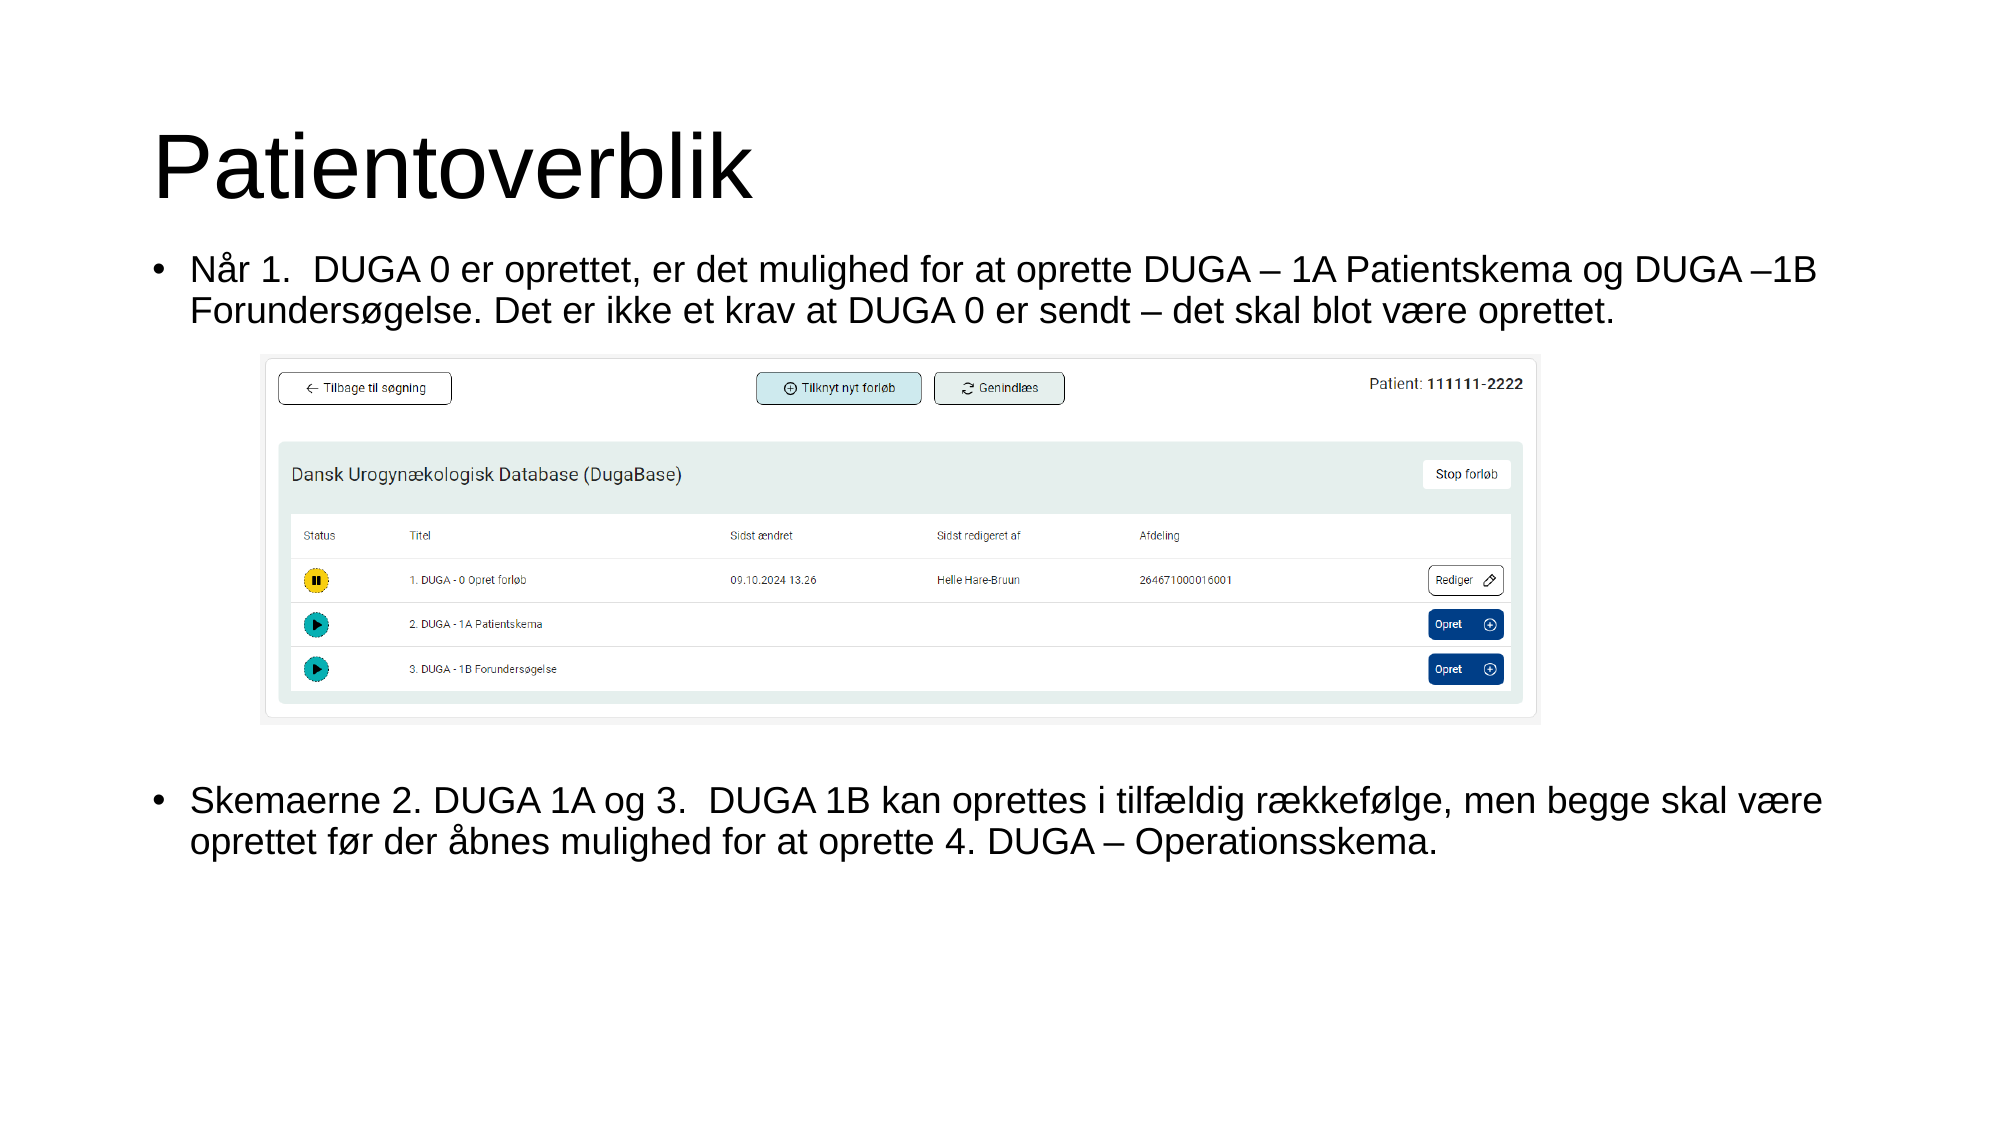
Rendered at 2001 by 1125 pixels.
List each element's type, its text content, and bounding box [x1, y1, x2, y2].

list Når 1. DUGA 0 er oprettet, er det mulighed for at oprette DUGA – 1A Patientskema og DUGA –1B Forundersøgelse. Det er ikke et krav at DUGA 0 er sendt – det skal blot være oprettet. Skemaerne 2. DUGA 1A og 3. DUGA 1B kan oprettes i tilfældig rækkefølge, men begge skal være oprettet før der åbnes mulighed for at oprette 4. DUGA – Operationsskema. [137, 243, 1863, 1014]
title Patientoverblik [137, 59, 1863, 243]
picture [260, 354, 1541, 725]
